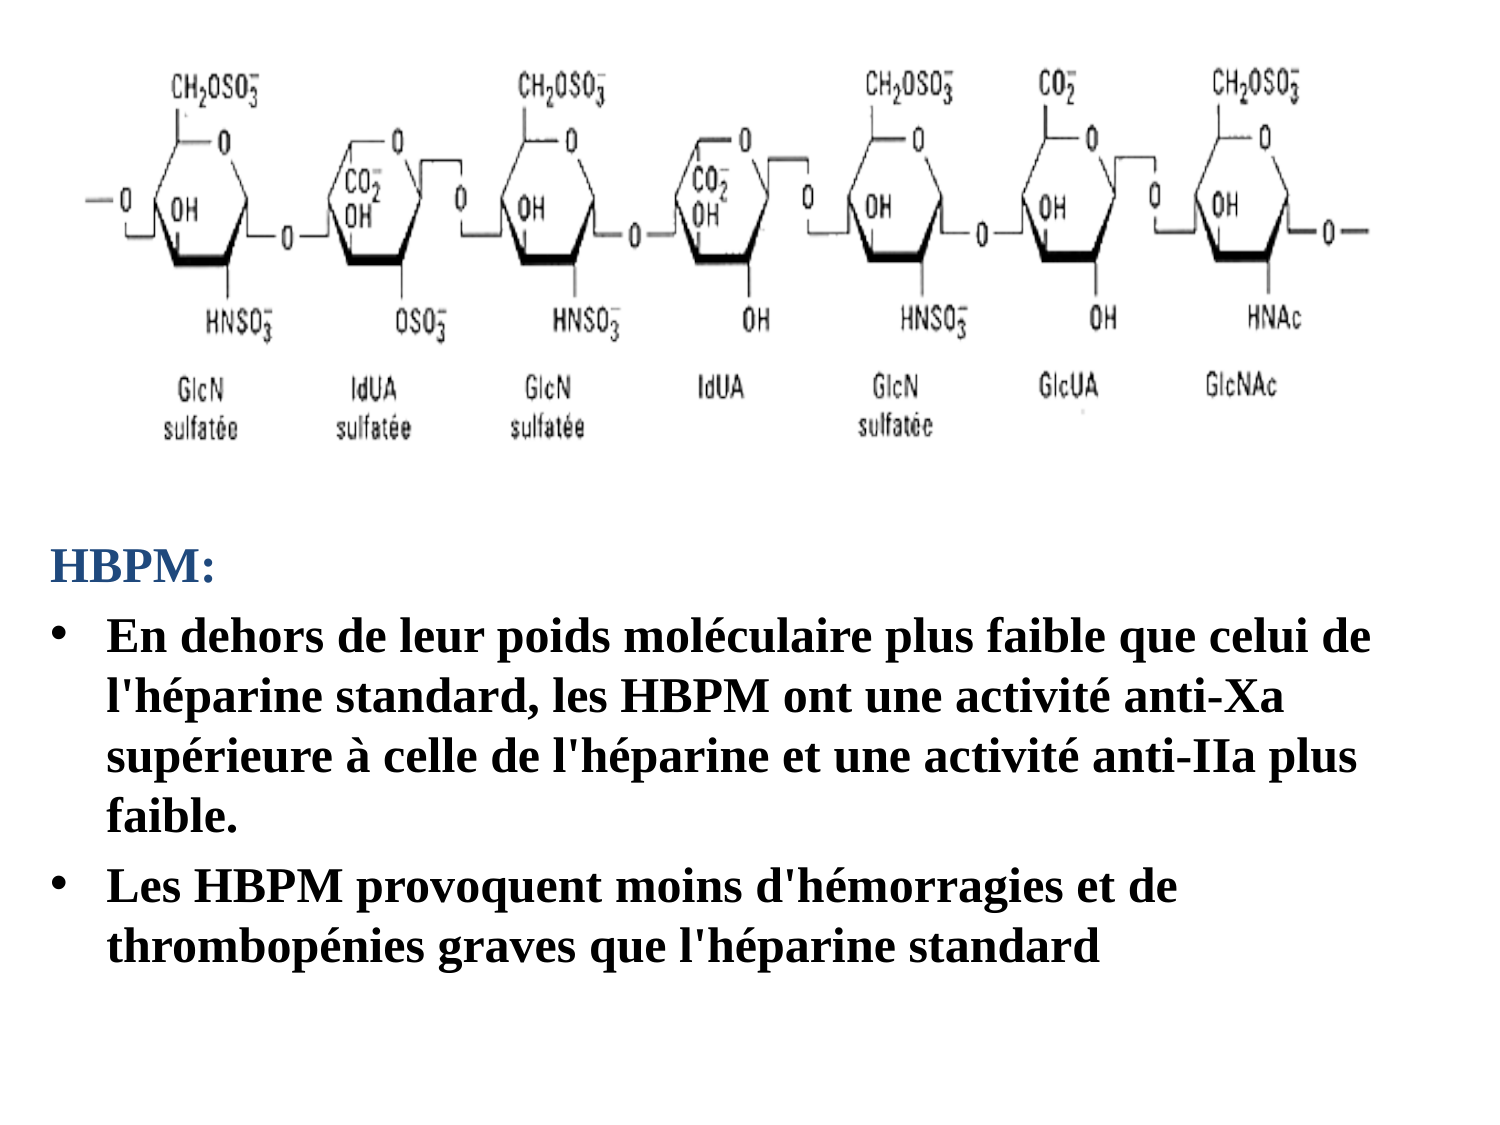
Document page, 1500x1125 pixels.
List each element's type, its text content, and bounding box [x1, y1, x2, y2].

list HBPM: En dehors de leur poids moléculaire plus faible que celui de l'héparine standard, les HBPM ont une activité anti-Xa supérieure à celle de l'héparine et une activité anti-IIa plus faible. Les HBPM provoquent moins d'hémorragies et de thrombopénies graves que l'héparine standard [35, 35, 1465, 1067]
picture [70, 46, 1395, 458]
